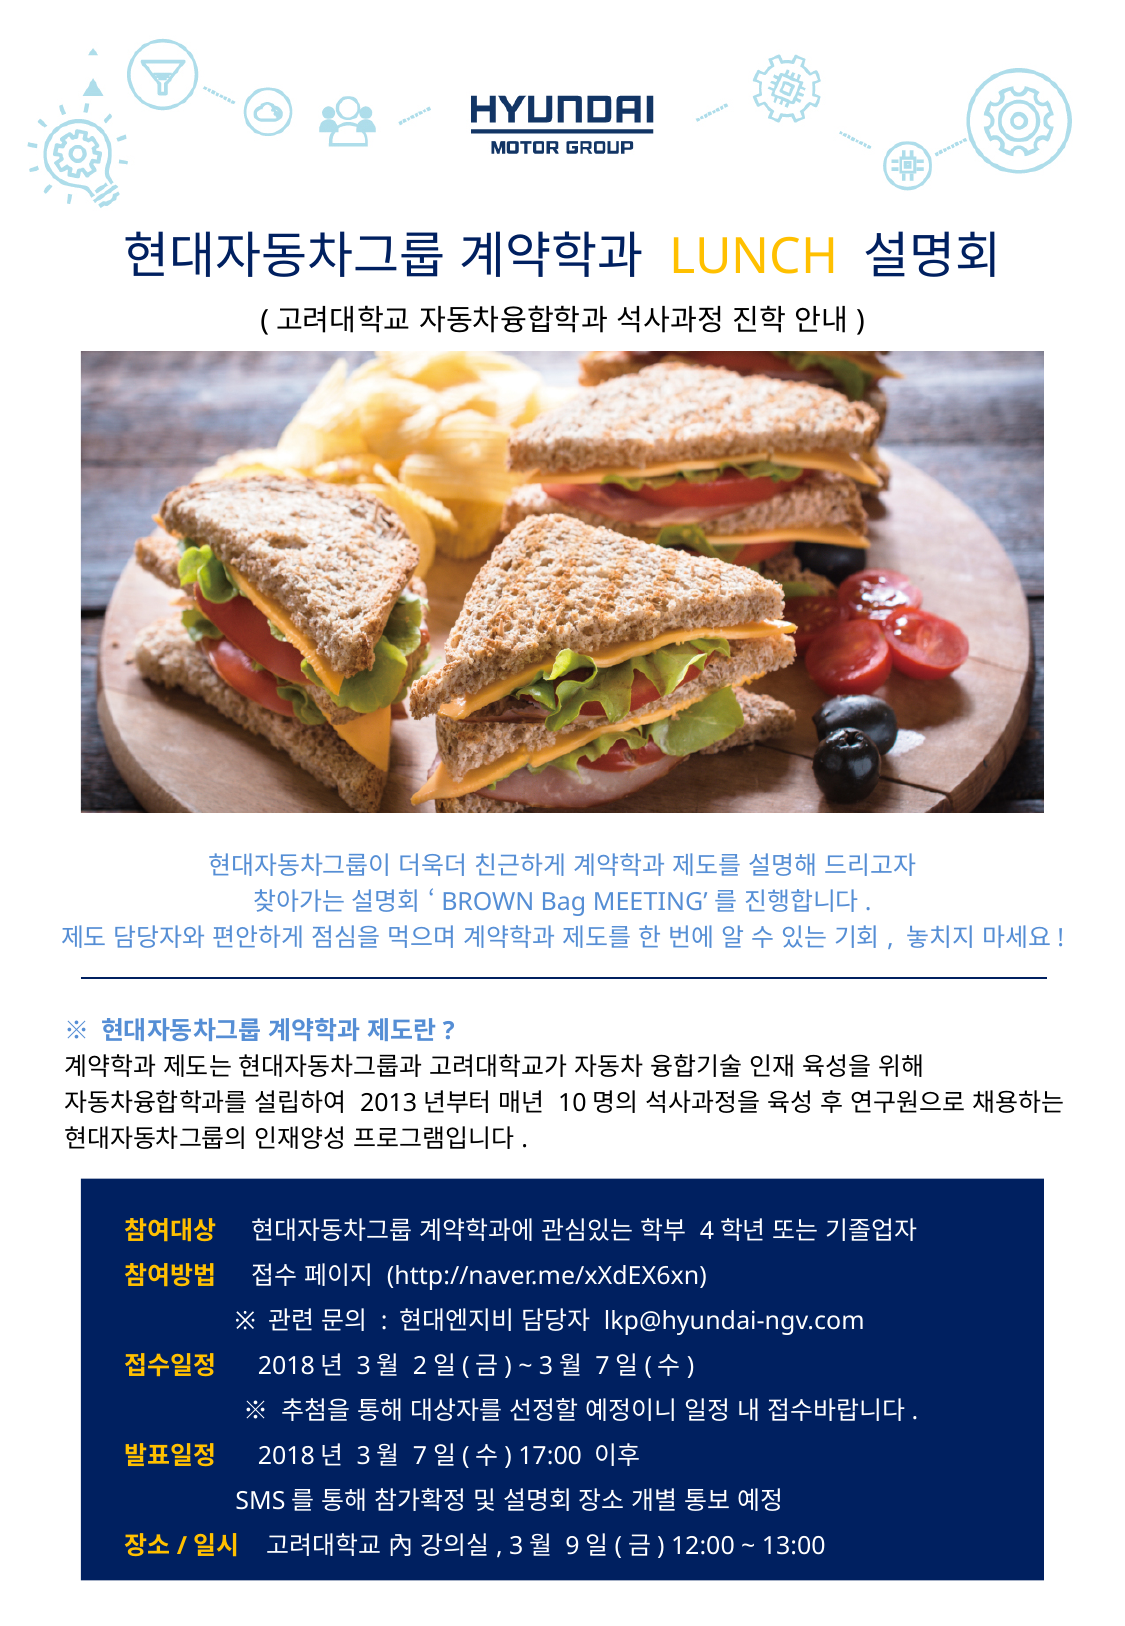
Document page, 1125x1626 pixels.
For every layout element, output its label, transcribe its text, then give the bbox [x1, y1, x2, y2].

text_box 현대자동차그룹이 더욱더 친근하게 계약학과 제도를 설명해 드리고자 찾아가는 설명회 ‘BROWN Bag MEETING’를 진행합니다. 제도 담당자와 편안하게 점심을 먹으며 계약학과 제도를 한 번에 알 수 있는 기회, 놓치지 마세요! [46, 836, 1079, 959]
text_box 참여대상 현대자동차그룹 계약학과에 관심있는 학부 4학년 또는 기졸업자 참여방법 접수 페이지 (http://naver.me/xXdEX6xn) ※ 관련 문의 : 현대엔지비 담당자 lkp@hyundai-ngv.com 접수일정 2018년 3월 2일(금) ~ 3월 7일(수) ※ 추첨을 통해 대상자를 선정할 예정이니 일정 내 접수바랍니다. 발표일정 2018년 3월 7일(수) 17:00 이후 SMS를 통해 참가확정 및 설명회 장소 개별 통보 예정 장소/일시 고려대학교 內 강의실, 3월 9일(금) 12:00 ~ 13:00 [79, 1177, 1046, 1582]
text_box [0, 0, 1125, 257]
text_box 현대자동차그룹 계약학과 LUNCH 설명회 (고려대학교 자동차융합학과 석사과정 진학 안내) [108, 266, 1017, 344]
text_box ※ 현대자동차그룹 계약학과 제도란? 계약학과 제도는 현대자동차그룹과 고려대학교가 자동차 융합기술 인재 육성을 위해 자동차융합학과를 설립하여 2013년부터 매년 10명의 석사과정을 육성 후 연구원으로 채용하는 현대자동차그룹의 인재양성 프로그램입니다. [49, 1001, 1087, 1160]
picture [80, 351, 1045, 813]
